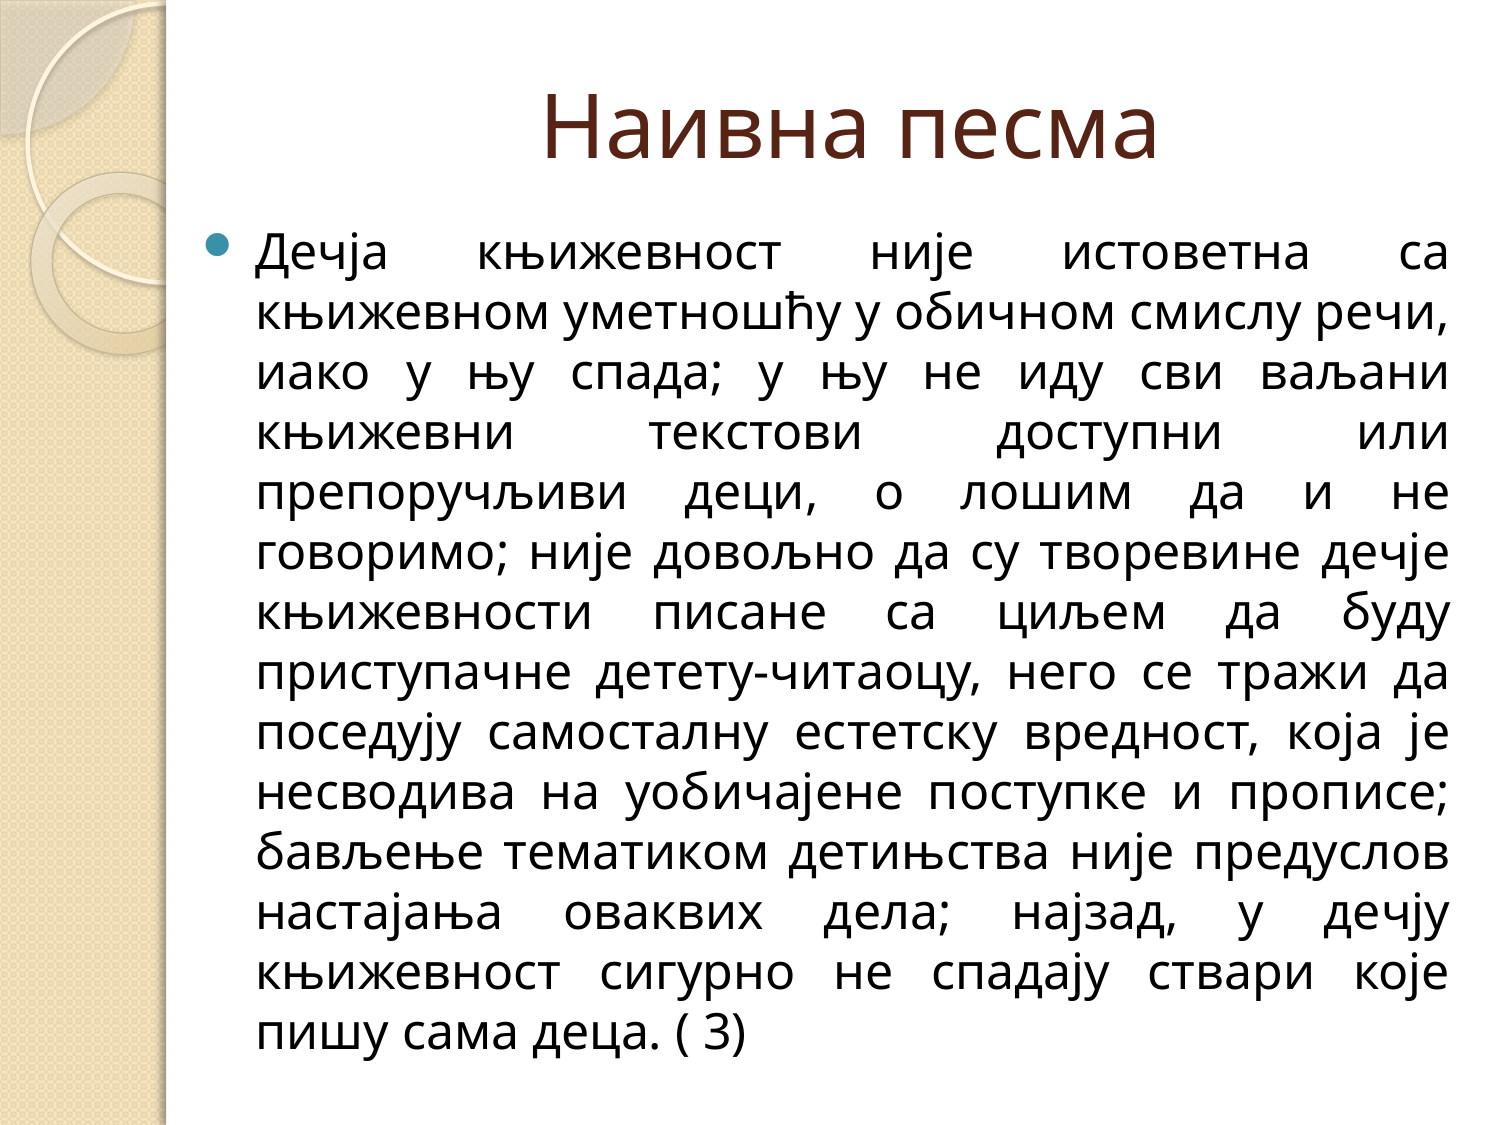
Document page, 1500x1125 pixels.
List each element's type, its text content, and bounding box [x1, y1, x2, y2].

list Дечја књижевност није истоветна са књижевном уметношћу у обичном смислу речи, иако у њу спада; у њу не иду сви ваљани књижевни текстови доступни или препоручљиви деци, о лошим да и не говоримо; није довољно да су творевине дечје књижевности писане са циљем да буду приступачне детету-читаоцу, него се тражи да поседују самосталну естетску вредност, која је несводива на уобичајене поступке и прописе; бављење тематиком детињства није предуслов настајања оваквих дела; најзад, у дечју књижевност сигурно не спадају ствари које пишу сама деца. ( 3) [187, 212, 1466, 1088]
title Наивна песма [235, 45, 1466, 200]
